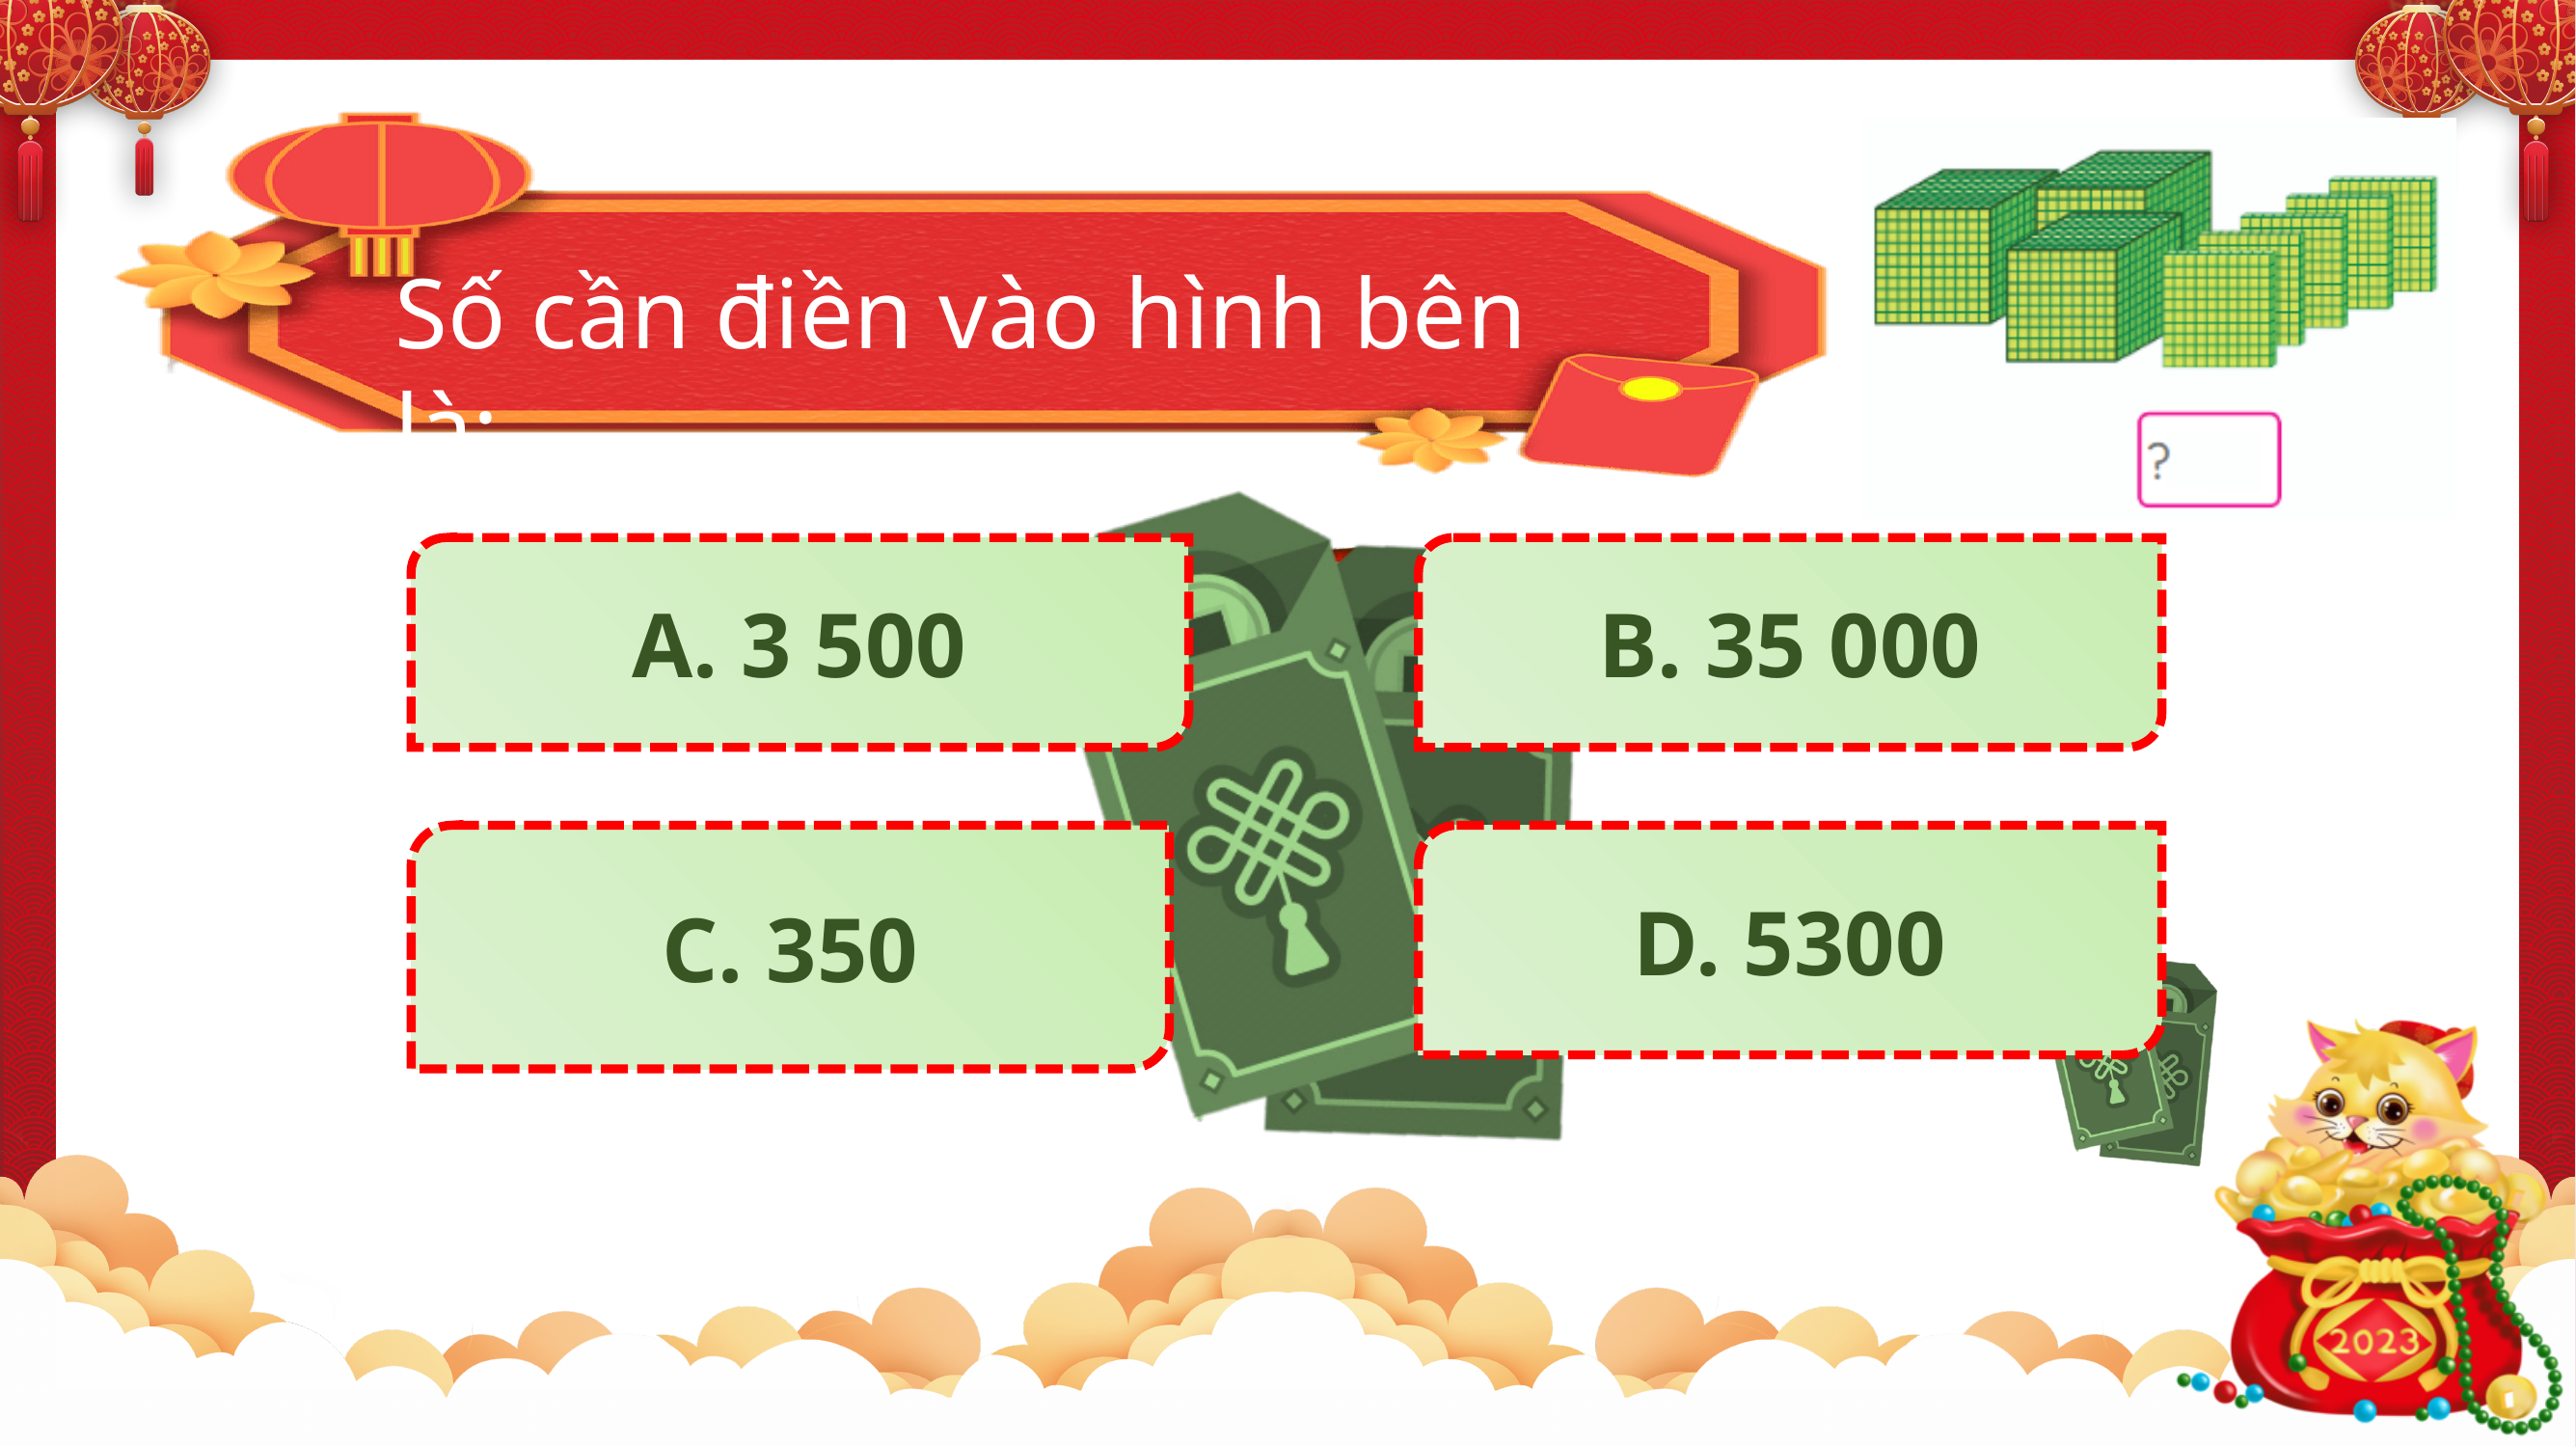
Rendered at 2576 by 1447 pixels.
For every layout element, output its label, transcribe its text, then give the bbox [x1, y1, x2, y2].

text_box C. 350 [410, 824, 954, 1071]
text_box A. 3 500 [410, 719, 954, 749]
picture [0, 0, 2576, 1447]
text_box D. 5300 [1751, 824, 2163, 1056]
text_box B. 35 000 [1751, 536, 2163, 749]
